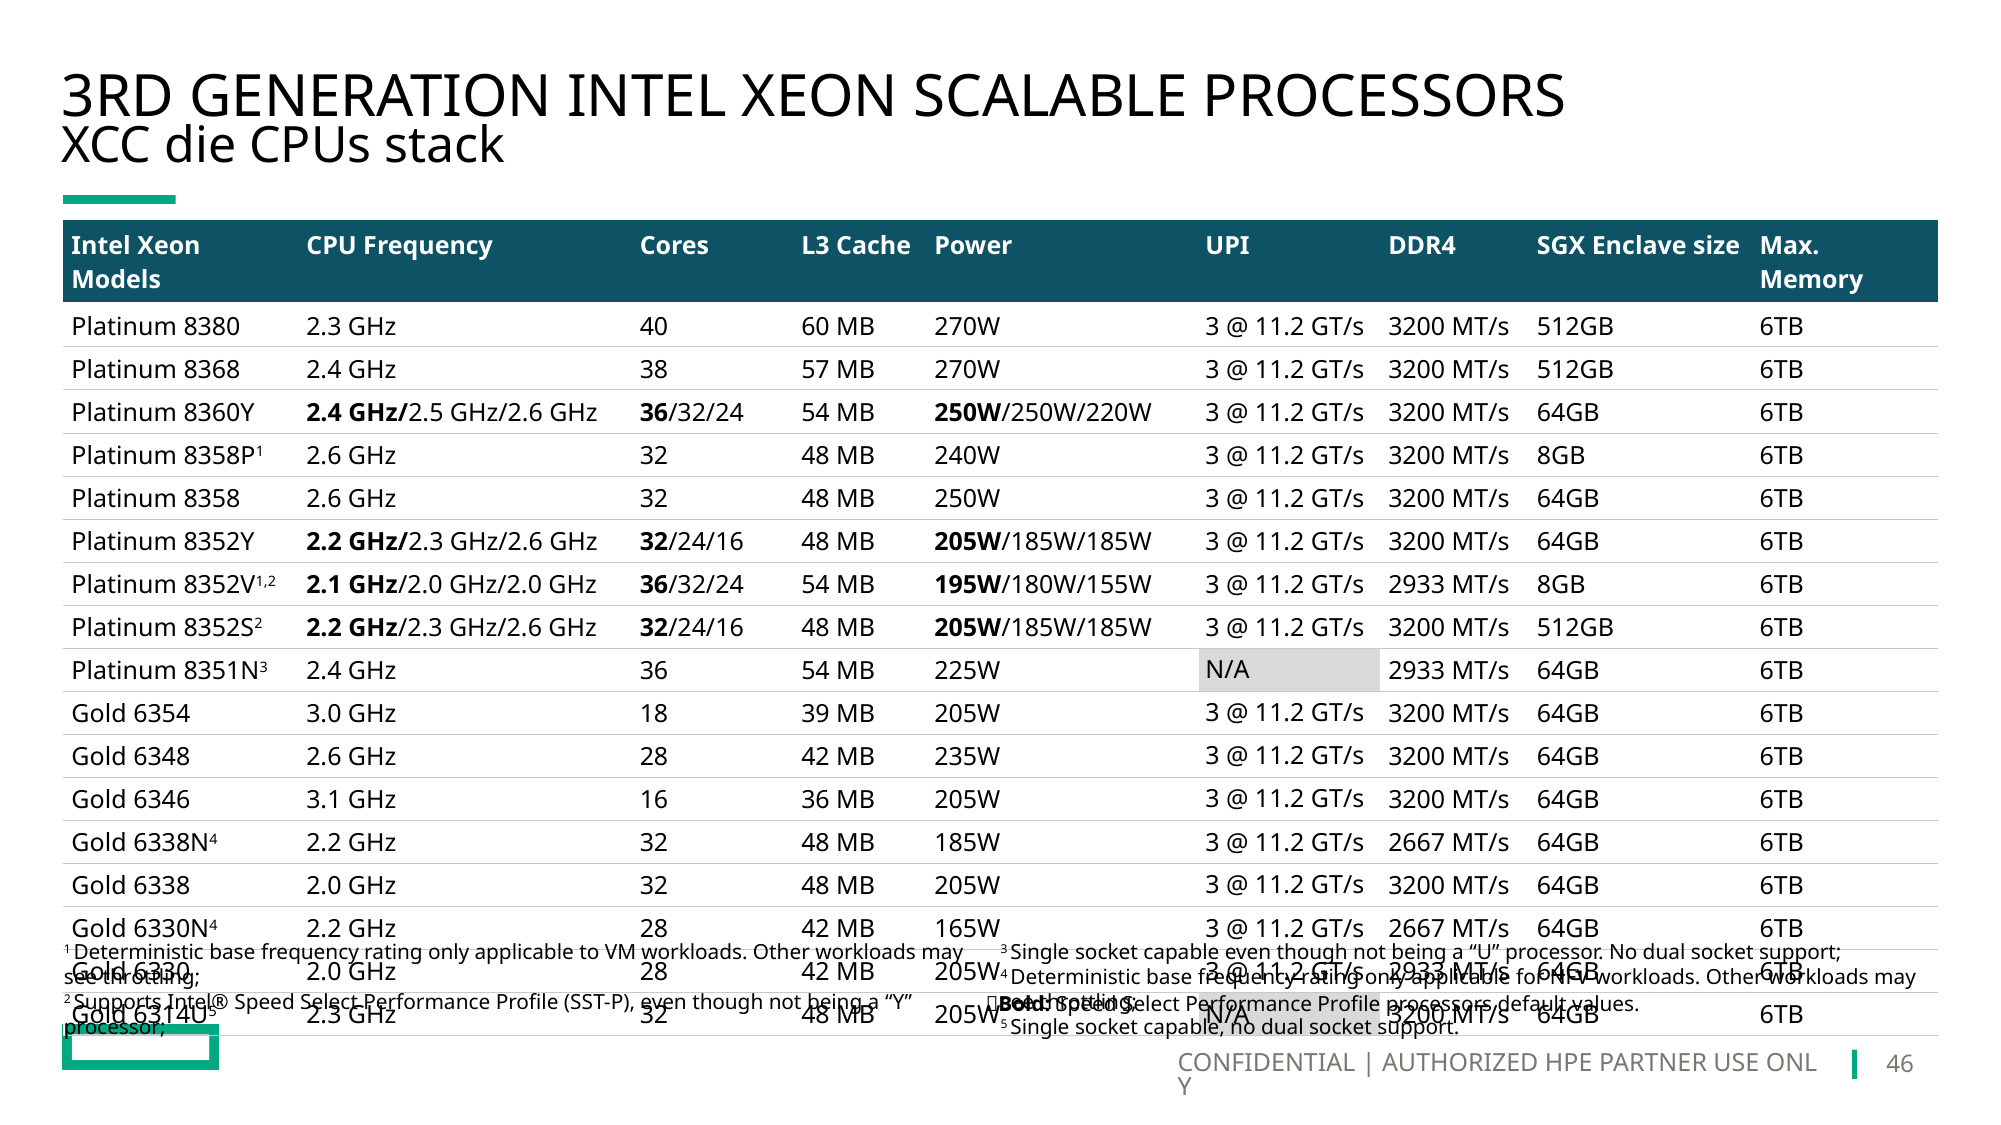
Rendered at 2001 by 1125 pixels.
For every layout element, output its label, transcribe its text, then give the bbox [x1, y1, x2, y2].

table_cell 64GB [1530, 778, 1751, 820]
table_cell 42 MB [795, 907, 926, 938]
table_cell 6TB [1753, 735, 1936, 777]
table_header CPU Frequency [299, 222, 632, 302]
table_cell 205W/185W/185W [928, 606, 1197, 648]
table_cell 2.3 GHz [300, 1006, 631, 1035]
table_cell 2.0 GHz [300, 864, 631, 906]
table_cell 2.2 GHz [300, 821, 631, 863]
table_cell 64GB [1530, 477, 1751, 519]
table_cell 36/32/24 [633, 563, 793, 605]
table_cell 32 [633, 477, 793, 519]
table_cell 64GB [1530, 864, 1751, 906]
table_cell 165W [928, 907, 1197, 938]
table_cell 3200 MT/s [1382, 306, 1529, 346]
table_header Power [927, 222, 1198, 302]
table_cell 36/32/24 [633, 390, 793, 433]
table_cell 2.1 GHz/2.0 GHz/2.0 GHz [300, 563, 631, 605]
table_cell 6TB [1753, 390, 1936, 433]
table_cell 57 MB [795, 347, 926, 389]
table_cell 6TB [1753, 821, 1936, 863]
table_cell 6TB [1753, 306, 1936, 346]
table_cell 2.3 GHz [300, 306, 631, 346]
table_cell 64GB [1530, 520, 1751, 562]
table_cell 18 [633, 692, 793, 734]
table_cell 28 [633, 735, 793, 777]
table_cell 2.2 GHz/2.3 GHz/2.6 GHz [300, 520, 631, 562]
table_cell 3200 MT/s [1382, 347, 1529, 389]
table_cell 48 MB [795, 434, 926, 476]
text_box 1 Deterministic base frequency rating only applicable to VM workloads. Other workloads may see throttling; 2 Supports Intel® Speed Select Performance Profile (SST-P), even though not being a “Y” processor; 3 Single socket capable even though not being a “U” processor. No dual socket support; 4 Deterministic base frequency rating only applicable for NFV workloads. Other workloads may see throttling; 5 Single socket capable, no dual socket support. [63, 938, 1938, 1006]
table_cell 48 MB [795, 864, 926, 906]
table_cell 2.2 GHz/2.3 GHz/2.6 GHz [300, 606, 631, 648]
table_cell 36 MB [795, 778, 926, 820]
list XCC die CPUs stack [42, 111, 1942, 183]
table_cell 3200 MT/s [1382, 477, 1529, 519]
table_cell 8GB [1530, 563, 1751, 605]
table_cell 6TB [1753, 434, 1936, 476]
table_cell 2.6 GHz [300, 735, 631, 777]
table_cell 225W [928, 649, 1197, 691]
table_cell 205W [928, 1006, 1197, 1035]
table_cell 48 MB [795, 477, 926, 519]
table_cell 235W [928, 735, 1197, 777]
table_cell 3200 MT/s [1382, 434, 1529, 476]
table_cell Platinum 8351N3 [65, 649, 298, 691]
table_cell Platinum 8380 [65, 306, 298, 346]
table_cell 48 MB [795, 606, 926, 648]
table_cell 64GB [1530, 1006, 1751, 1035]
table_cell 2.4 GHz [300, 347, 631, 389]
table_cell 3 @ 11.2 GT/s [1199, 520, 1380, 562]
table_cell 6TB [1753, 563, 1936, 605]
table_cell 270W [928, 306, 1197, 346]
table_cell 64GB [1530, 692, 1751, 734]
table_cell Gold 6348 [65, 735, 298, 777]
table_cell 40 [633, 306, 793, 346]
table_cell 3 @ 11.2 GT/s [1199, 347, 1380, 389]
table_cell 185W [928, 821, 1197, 863]
text_box Bold: Speed Select Performance Profile processors default values. [985, 990, 1555, 1019]
table_cell 2.2 GHz [300, 907, 631, 938]
table_cell 2667 MT/s [1382, 907, 1529, 938]
table_cell Platinum 8358P1 [65, 434, 298, 476]
table_cell 3 @ 11.2 GT/s [1199, 907, 1380, 938]
table_header UPI [1198, 222, 1381, 302]
table_cell 6TB [1753, 477, 1936, 519]
table_cell 3 @ 11.2 GT/s [1199, 606, 1380, 648]
table_cell 2667 MT/s [1382, 821, 1529, 863]
table_cell 64GB [1530, 821, 1751, 863]
table_cell 2.4 GHz [300, 649, 631, 691]
table_header SGX Enclave size [1529, 222, 1752, 302]
table_cell 512GB [1530, 306, 1751, 346]
table_cell Gold 6338N4 [65, 821, 298, 863]
table_cell 3200 MT/s [1382, 606, 1529, 648]
table_cell 195W/180W/155W [928, 563, 1197, 605]
table_header Max. Memory [1752, 222, 1936, 302]
table_cell 2.6 GHz [300, 434, 631, 476]
table_cell 3200 MT/s [1382, 735, 1529, 777]
table_cell 39 MB [795, 692, 926, 734]
table_cell Platinum 8360Y [65, 390, 298, 433]
table_cell 205W [928, 778, 1197, 820]
table_cell 60 MB [795, 306, 926, 346]
table_cell 512GB [1530, 606, 1751, 648]
table_cell Gold 6338 [65, 864, 298, 906]
table_cell 54 MB [795, 649, 926, 691]
table_cell 3.1 GHz [300, 778, 631, 820]
table_cell 64GB [1530, 649, 1751, 691]
table_cell 6TB [1753, 778, 1936, 820]
table_cell 3200 MT/s [1382, 864, 1529, 906]
table_cell Gold 6330N4 [65, 907, 298, 938]
table_cell 28 [633, 907, 793, 938]
table_cell 6TB [1753, 649, 1936, 691]
table_cell 3 @ 11.2 GT/s [1199, 778, 1380, 820]
table_cell 3 @ 11.2 GT/s [1199, 821, 1380, 863]
table_cell 3200 MT/s [1382, 520, 1529, 562]
table_cell Platinum 8368 [65, 347, 298, 389]
table_cell 3200 MT/s [1382, 692, 1529, 734]
table_header Cores [632, 222, 794, 302]
table_cell N/A [1199, 1019, 1380, 1035]
table_cell 48 MB [795, 520, 926, 562]
footer CONFIDENTIAL | AUTHORIZED HPE PARTNER USE ONLY [1162, 1039, 1837, 1076]
table_cell 3 @ 11.2 GT/s [1199, 390, 1380, 433]
table_header DDR4 [1381, 222, 1529, 302]
table_cell 2933 MT/s [1382, 563, 1529, 605]
table_cell 3 @ 11.2 GT/s [1199, 864, 1380, 906]
table_cell 6TB [1753, 692, 1936, 734]
table_cell 512GB [1530, 347, 1751, 389]
table_cell 3200 MT/s [1382, 778, 1529, 820]
table_cell 250W [928, 477, 1197, 519]
table_cell 3200 MT/s [1382, 390, 1529, 433]
table_cell 6TB [1753, 907, 1936, 938]
table_cell 38 [633, 347, 793, 389]
table_cell 3 @ 11.2 GT/s [1199, 306, 1380, 346]
table_cell Platinum 8352Y [65, 520, 298, 562]
table_cell 36 [633, 649, 793, 691]
table_cell 32/24/16 [633, 520, 793, 562]
table_cell 64GB [1530, 735, 1751, 777]
table_cell 32 [633, 821, 793, 863]
table_cell 3 @ 11.2 GT/s [1199, 477, 1380, 519]
table_cell 42 MB [795, 735, 926, 777]
table_cell 3.0 GHz [300, 692, 631, 734]
table_cell Gold 6314U5 [65, 1006, 298, 1035]
table_cell 64GB [1530, 390, 1751, 433]
table_cell 16 [633, 778, 793, 820]
table_cell 3200 MT/s [1382, 1019, 1529, 1035]
table_cell 48 MB [795, 1006, 926, 1035]
table_cell 32 [633, 1006, 793, 1035]
table_cell 205W [928, 692, 1197, 734]
table_cell 8GB [1530, 434, 1751, 476]
table_header L3 Cache [794, 222, 927, 302]
table_cell 3 @ 11.2 GT/s [1199, 735, 1380, 777]
table_cell 2.4 GHz/2.5 GHz/2.6 GHz [300, 390, 631, 433]
picture [1852, 1043, 1857, 1079]
table_cell 6TB [1753, 1006, 1936, 1035]
table_cell 240W [928, 434, 1197, 476]
table_cell 6TB [1753, 347, 1936, 389]
slide_number 46 [1837, 1033, 1950, 1094]
table_cell 3 @ 11.2 GT/s [1199, 692, 1380, 734]
table_cell Gold 6354 [65, 692, 298, 734]
table_cell 2933 MT/s [1382, 649, 1529, 691]
table_cell 270W [928, 347, 1197, 389]
title 3rd Generation Intel xeon scalable processors [42, 60, 1927, 135]
table_header Intel Xeon Models [65, 222, 299, 302]
table_cell 32 [633, 864, 793, 906]
table_cell Platinum 8358 [65, 477, 298, 519]
table_cell 6TB [1753, 606, 1936, 648]
table_cell 3 @ 11.2 GT/s [1199, 563, 1380, 605]
table_cell 32/24/16 [633, 606, 793, 648]
table_cell Gold 6346 [65, 778, 298, 820]
table_cell 2.6 GHz [300, 477, 631, 519]
table_cell N/A [1199, 649, 1380, 691]
table_cell 48 MB [795, 821, 926, 863]
table_cell Platinum 8352S2 [65, 606, 298, 648]
table_cell 54 MB [795, 563, 926, 605]
table_cell 250W/250W/220W [928, 390, 1197, 433]
table_cell 64GB [1530, 907, 1751, 938]
picture [62, 1024, 219, 1070]
table_cell 205W/185W/185W [928, 520, 1197, 562]
table_cell 205W [928, 864, 1197, 906]
table_cell 54 MB [795, 390, 926, 433]
table_cell 6TB [1753, 520, 1936, 562]
table_cell 6TB [1753, 864, 1936, 906]
table_cell 3 @ 11.2 GT/s [1199, 434, 1380, 476]
table_cell 32 [633, 434, 793, 476]
table_cell Platinum 8352V1,2 [65, 563, 298, 605]
